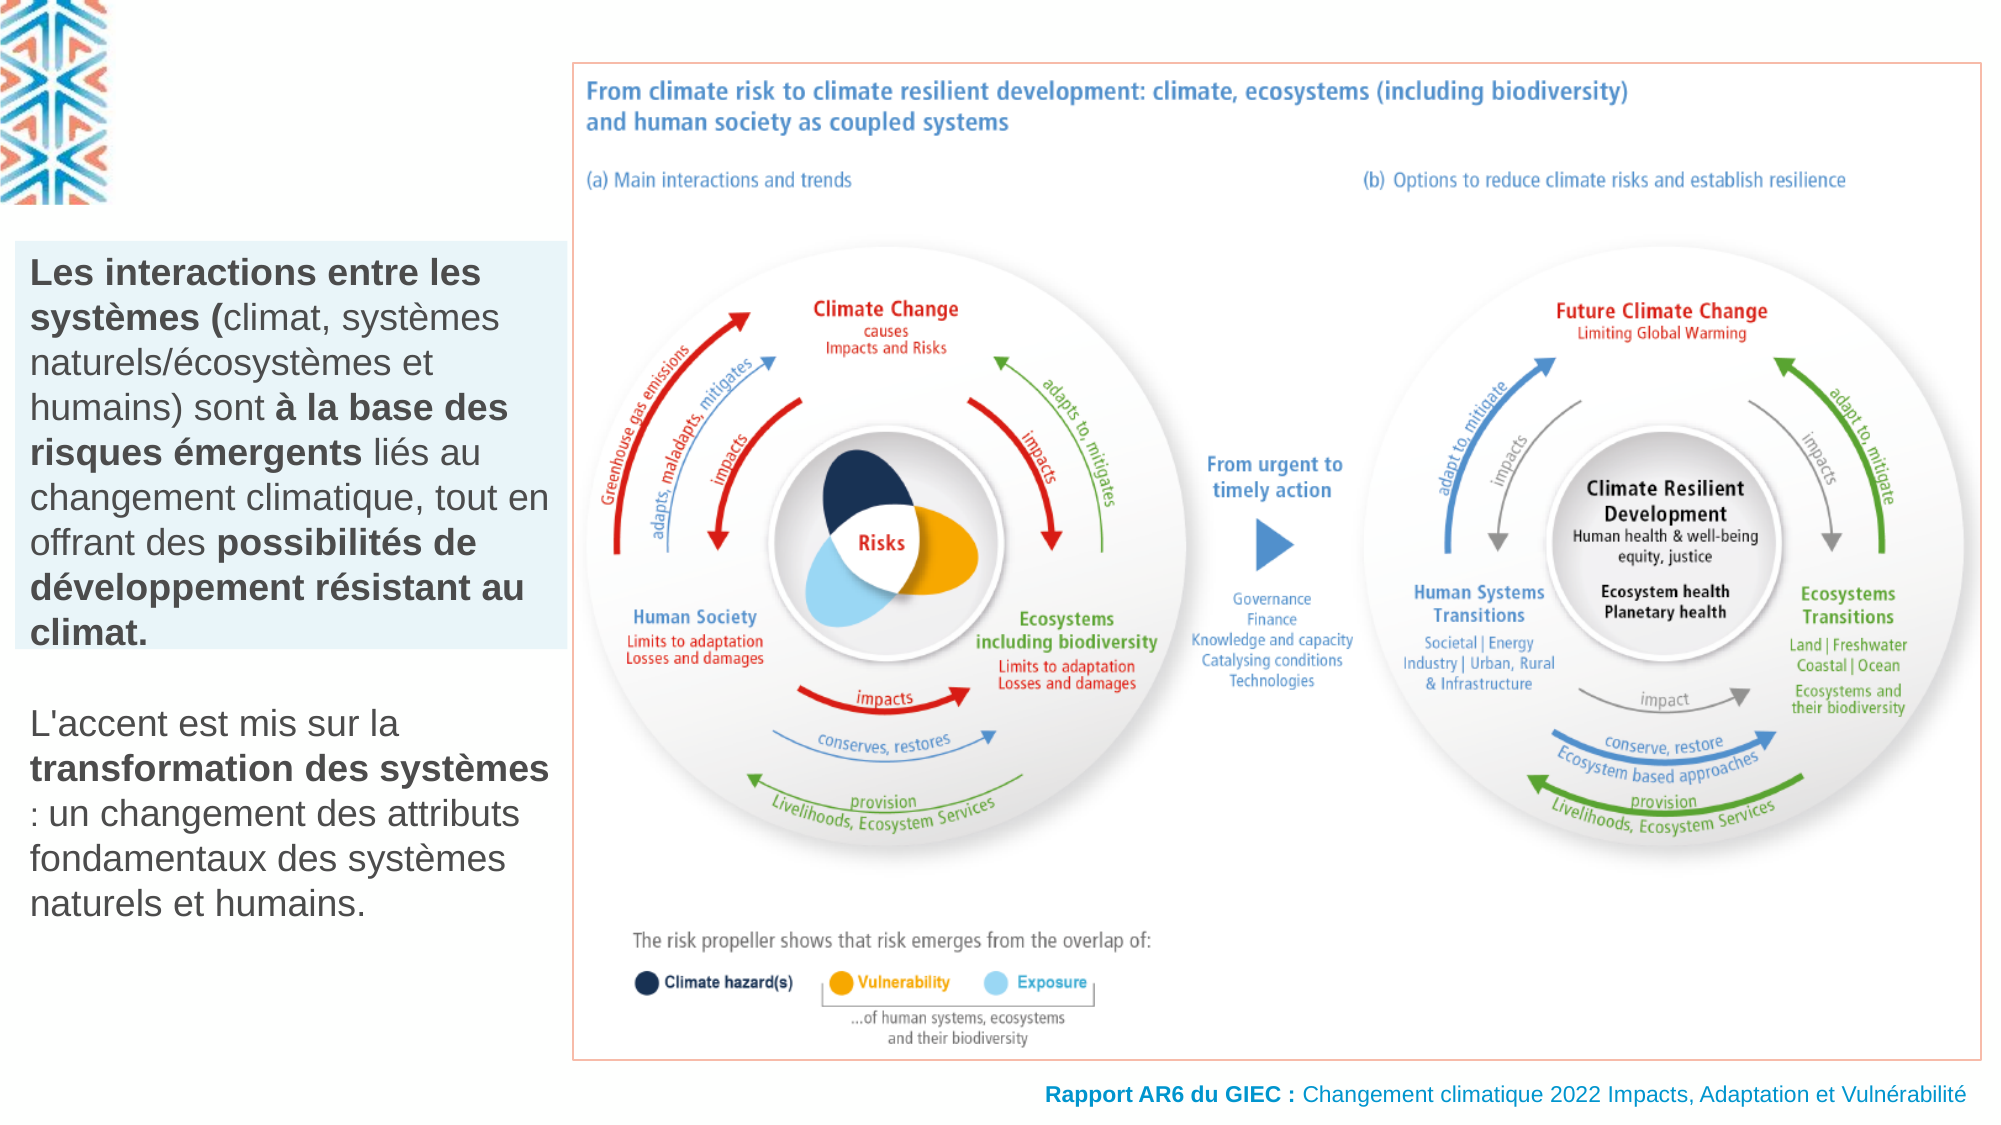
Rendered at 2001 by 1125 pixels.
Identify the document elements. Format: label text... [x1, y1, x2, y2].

picture [573, 63, 1980, 1060]
picture [1, 0, 115, 204]
text_box Les interactions entre les systèmes (climat, systèmes naturels/écosystèmes et humains) sont à la base des risques émergents liés au changement climatique, tout en offrant des possibilités de développement résistant au climat. [15, 240, 568, 650]
text_box Rapport AR6 du GIEC : Changement climatique 2022 Impacts, Adaptation et Vulnérabilité [985, 1060, 1983, 1115]
list L'accent est mis sur la transformation des systèmes : un changement des attributs fondamentaux des systèmes naturels et humains. [15, 692, 568, 962]
